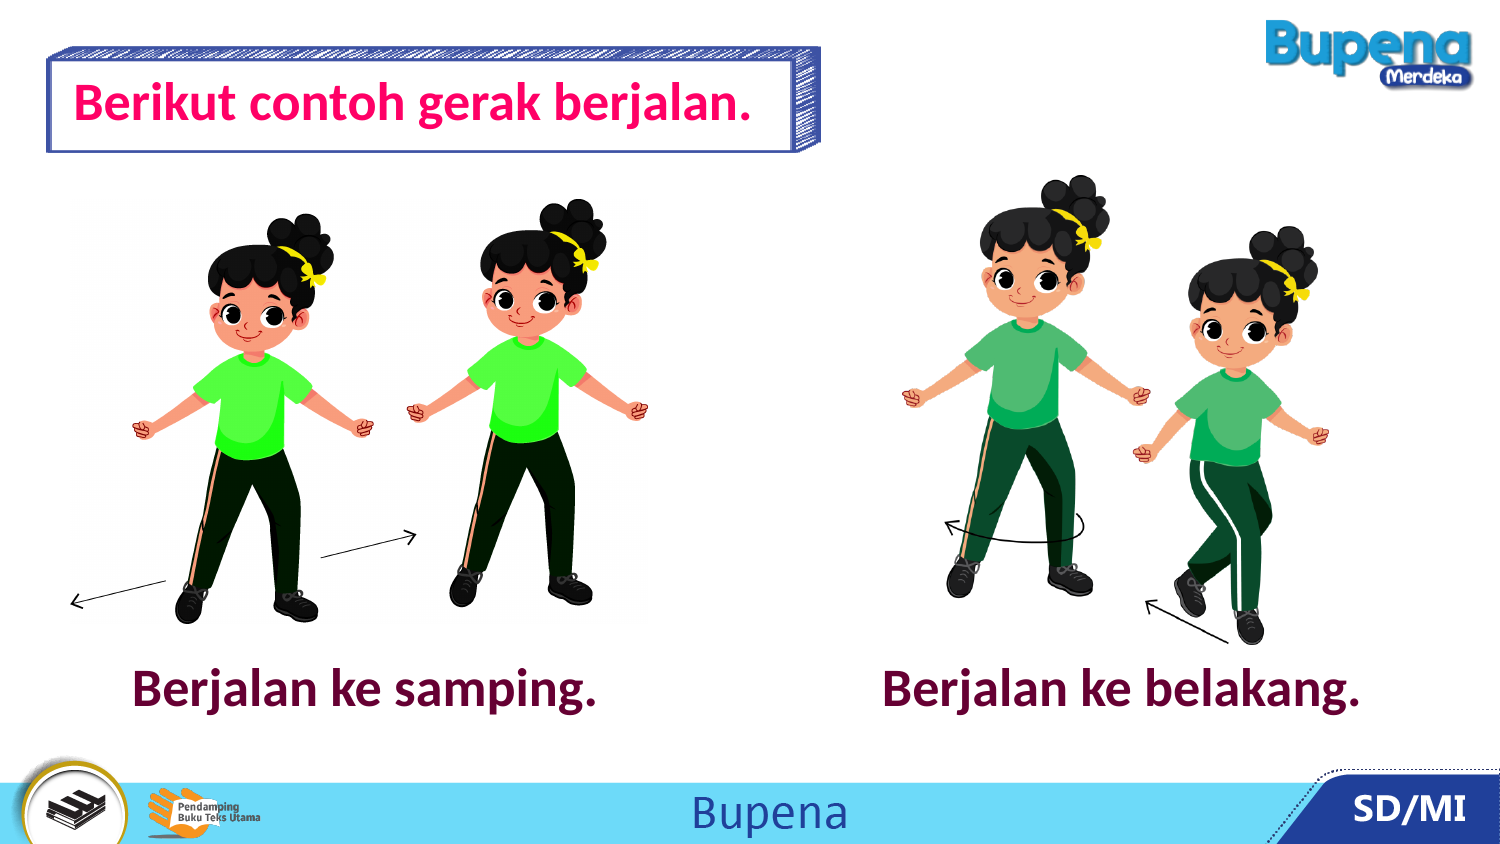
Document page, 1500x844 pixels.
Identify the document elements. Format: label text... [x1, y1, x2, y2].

picture [902, 175, 1330, 645]
text_box Berjalan ke samping. [117, 644, 622, 725]
text_box Berjalan ke belakang. [867, 644, 1383, 725]
picture [1250, 15, 1500, 97]
picture [0, 755, 1500, 844]
picture [70, 198, 648, 624]
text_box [46, 46, 1034, 153]
